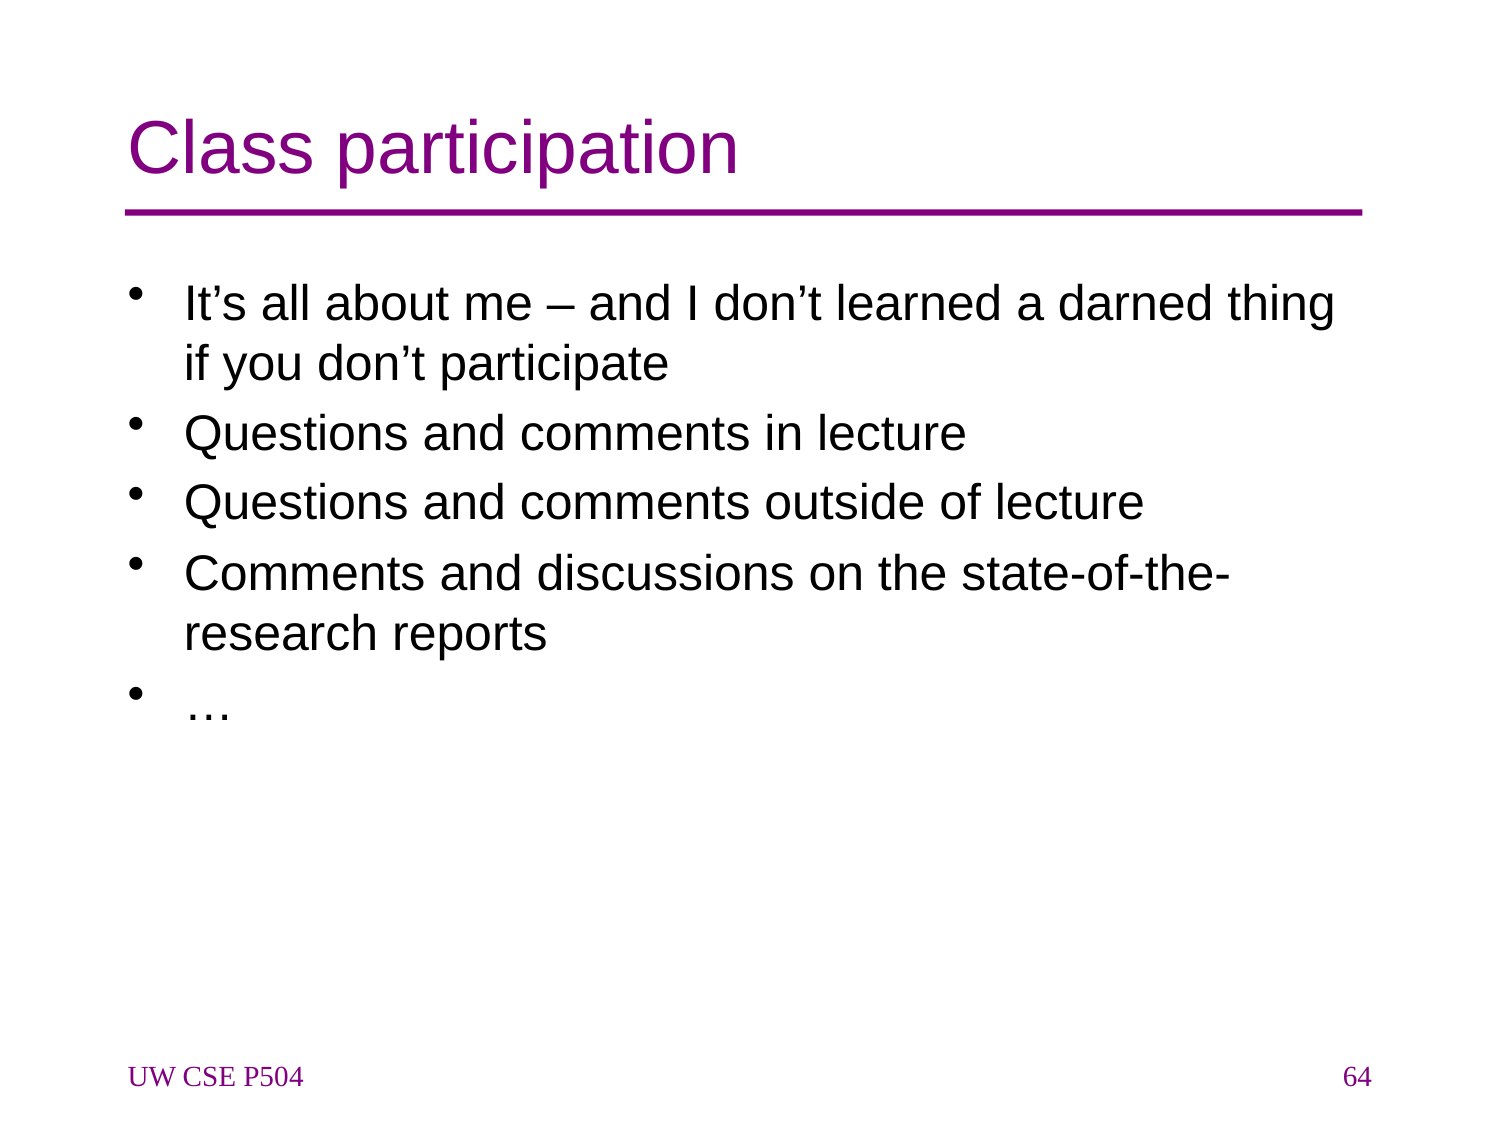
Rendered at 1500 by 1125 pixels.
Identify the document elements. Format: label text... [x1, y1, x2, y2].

slide_number 64 [1074, 1049, 1388, 1125]
list It’s all about me – and I don’t learned a darned thing if you don’t participate Questions and comments in lecture Questions and comments outside of lecture Comments and discussions on the state-of-the-research reports … [112, 262, 1388, 1001]
slide_number UW CSE P504 [112, 1049, 426, 1125]
title Class participation [112, 49, 1388, 238]
